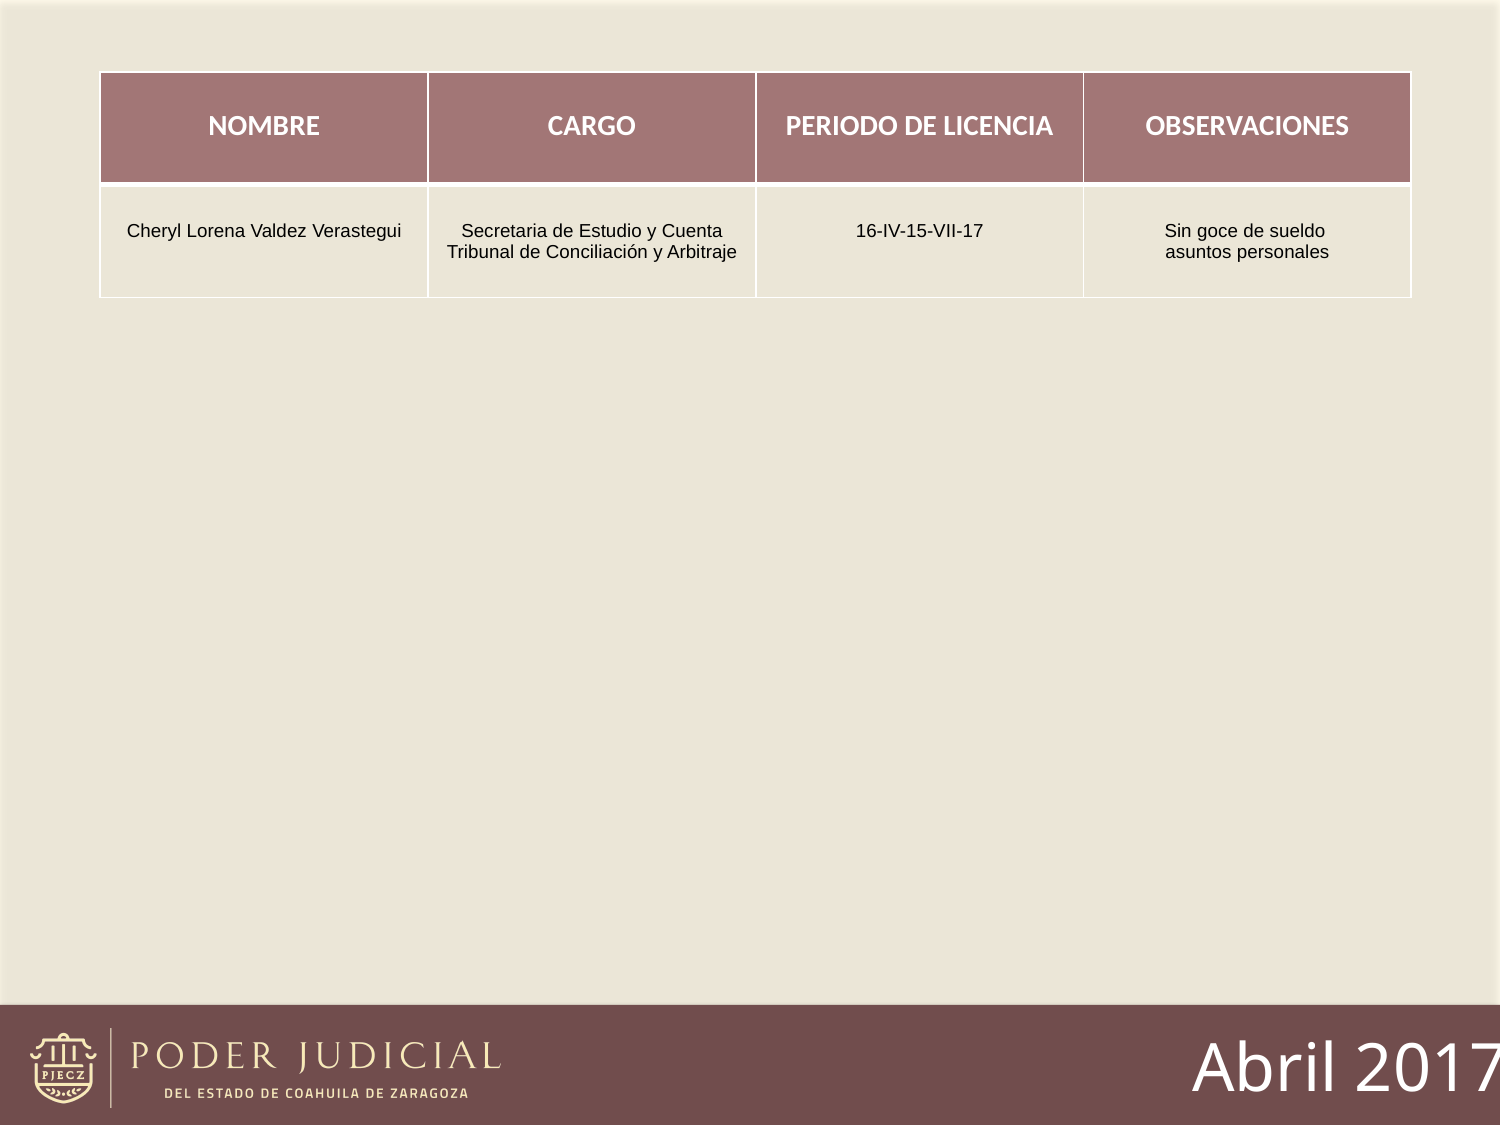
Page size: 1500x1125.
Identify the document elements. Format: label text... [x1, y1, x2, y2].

table_header OBSERVACIONES [1084, 73, 1410, 182]
table_header PERIODO DE LICENCIA [757, 73, 1083, 182]
table_cell 16-IV-15-VII-17 [757, 187, 1083, 297]
table_header CARGO [429, 73, 755, 182]
picture [30, 1028, 501, 1108]
text_box Abril 2017 [1177, 1017, 1500, 1112]
table_cell Cheryl Lorena Valdez Verastegui [101, 187, 427, 297]
table_cell Secretaria de Estudio y Cuenta Tribunal de Conciliación y Arbitraje [429, 187, 755, 297]
table_header NOMBRE [101, 73, 427, 182]
table_cell Sin goce de sueldo asuntos personales [1084, 187, 1410, 297]
